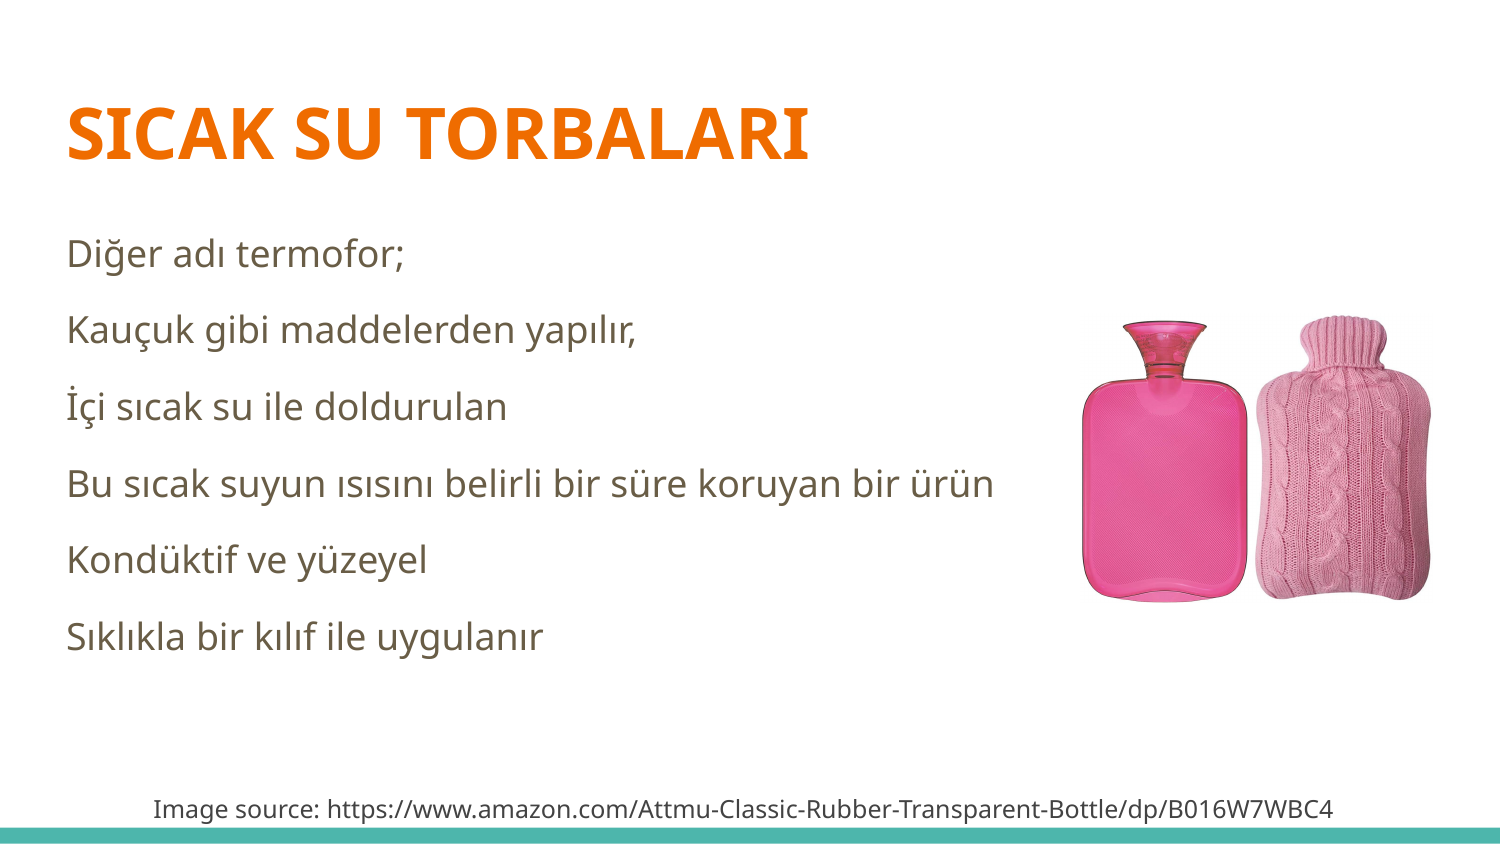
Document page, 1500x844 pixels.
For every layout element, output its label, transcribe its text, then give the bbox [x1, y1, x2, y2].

picture [1080, 312, 1434, 603]
title SICAK SU TORBALARI [51, 72, 1449, 189]
text_box Image source: https://www.amazon.com/Attmu-Classic-Rubber-Transparent-Bottle/dp/B016W7WBC4 [24, 778, 1464, 839]
list Diğer adı termofor; Kauçuk gibi maddelerden yapılır, İçi sıcak su ile doldurulan Bu sıcak suyun ısısını belirli bir süre koruyan bir ürün Kondüktif ve yüzeyel Sıklıkla bir kılıf ile uygulanır [51, 207, 1449, 750]
